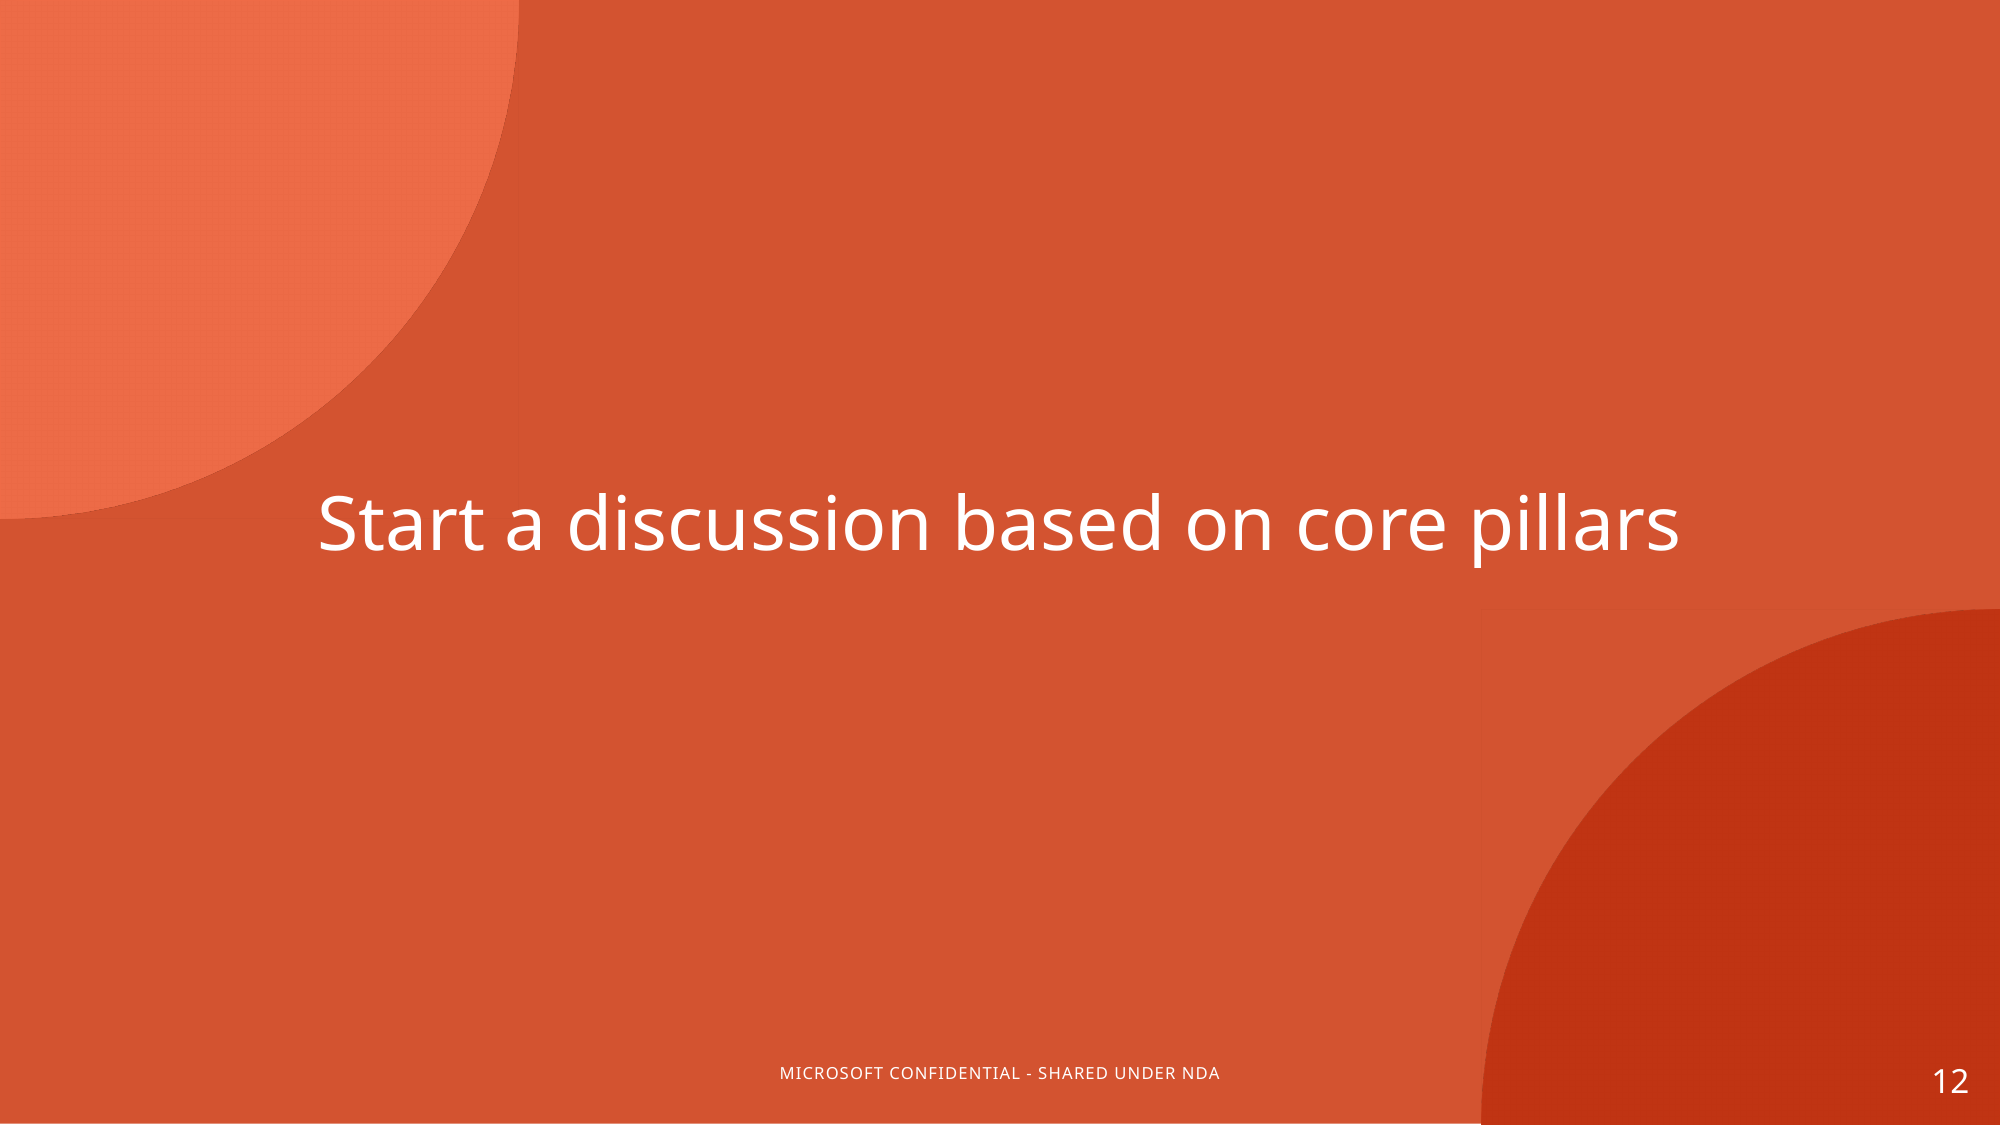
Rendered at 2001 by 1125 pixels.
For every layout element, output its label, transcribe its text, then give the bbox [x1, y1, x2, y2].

text_box [0, 0, 2000, 1125]
footer MICROSOFT CONFIDENTIAL - SHARED UNDER NDA [662, 1042, 1338, 1103]
picture [0, 0, 519, 519]
text_box Start a discussion based on core pillars [310, 466, 1690, 566]
picture [1481, 609, 2000, 1125]
